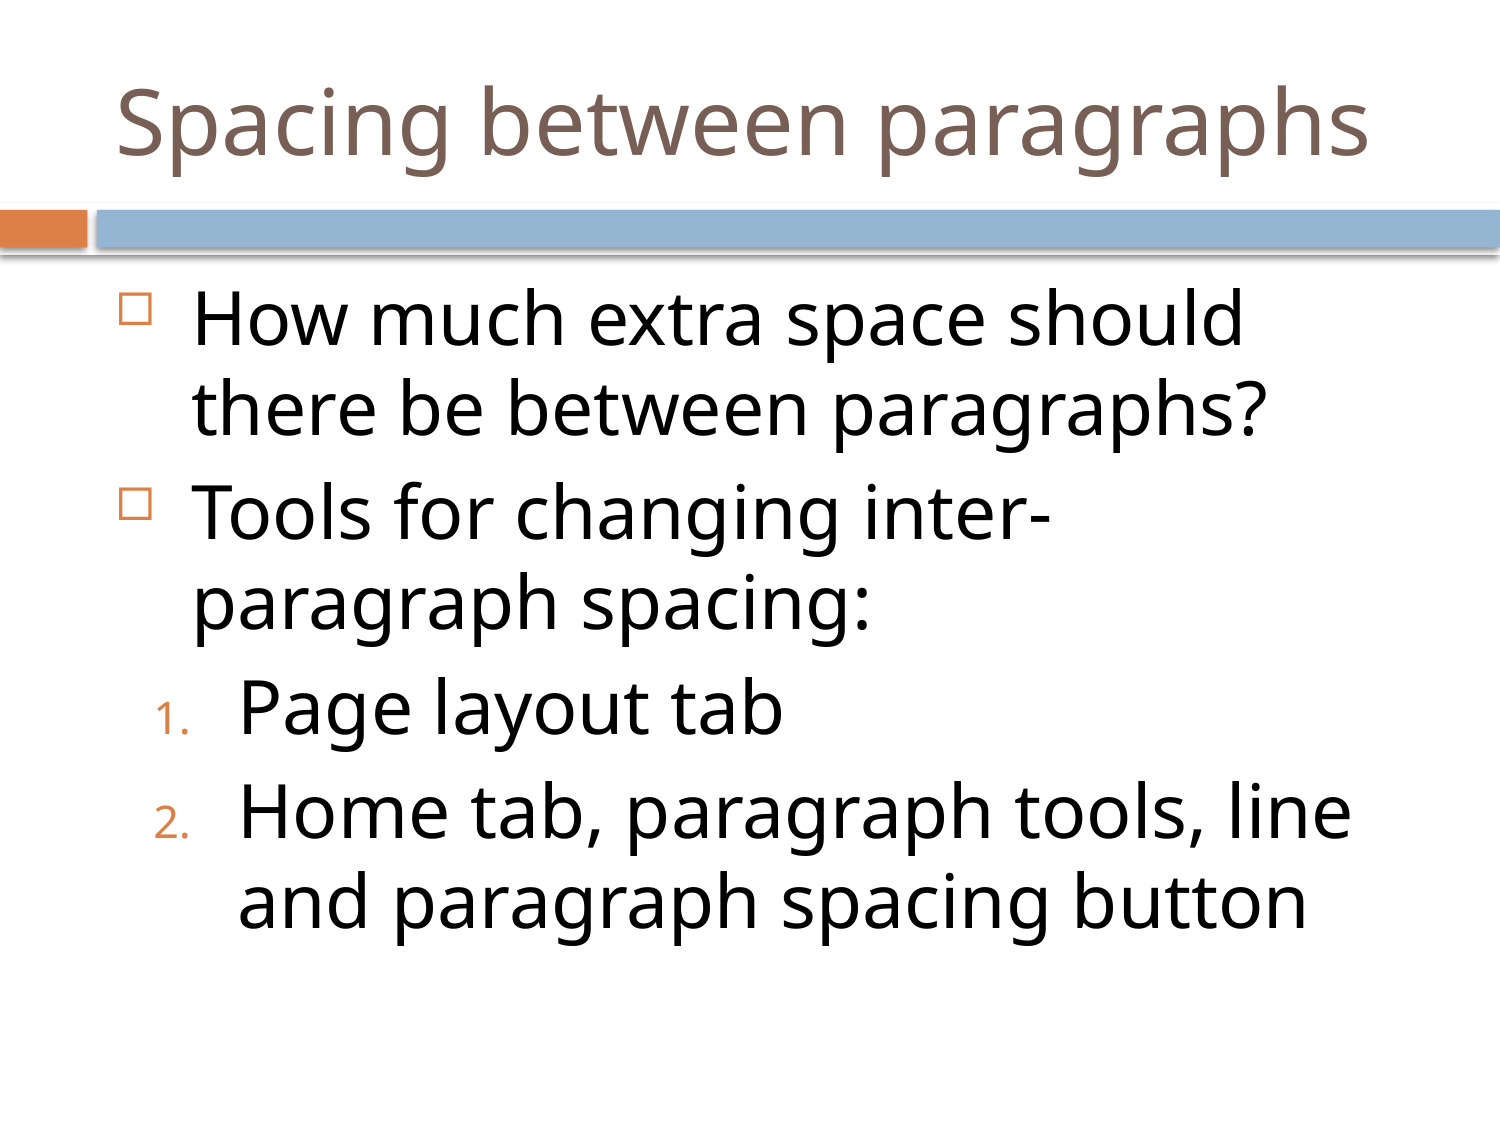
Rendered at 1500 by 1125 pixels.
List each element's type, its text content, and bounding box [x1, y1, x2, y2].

list How much extra space should there be between paragraphs? Tools for changing inter-paragraph spacing: Page layout tab Home tab, paragraph tools, line and paragraph spacing button [100, 262, 1438, 1000]
title Spacing between paragraphs [100, 37, 1438, 200]
